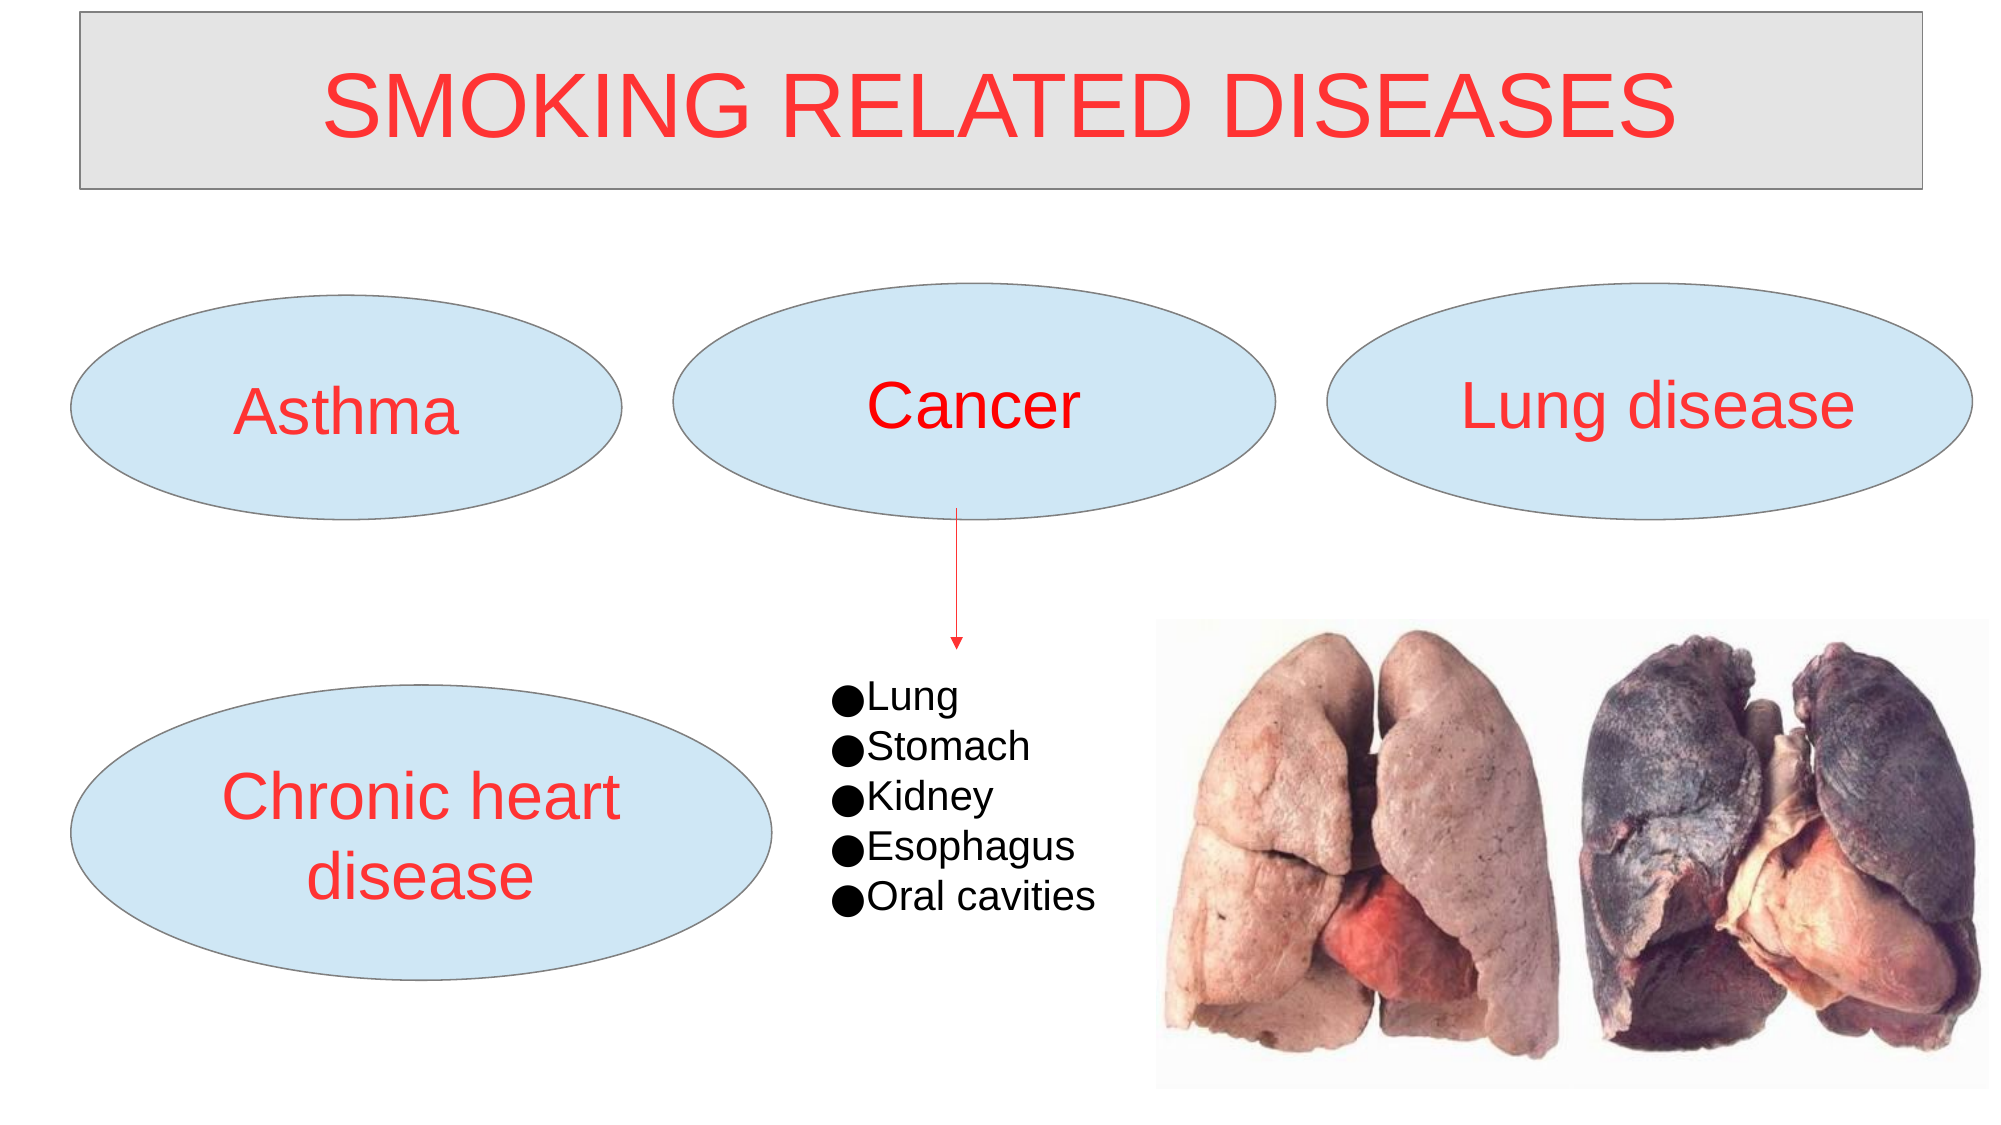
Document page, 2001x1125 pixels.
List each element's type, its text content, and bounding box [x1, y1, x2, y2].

picture [1156, 619, 1989, 1089]
text_box Lung disease [1327, 283, 1973, 520]
text_box Cancer [673, 283, 1276, 520]
text_box [950, 507, 963, 650]
text_box Asthma [70, 295, 622, 520]
text_box SMOKING RELATED DISEASES [79, 11, 1923, 189]
text_box Chronic heart disease [70, 684, 772, 981]
text_box Lung Stomach Kidney Esophagus Oral cavities [814, 661, 1151, 957]
